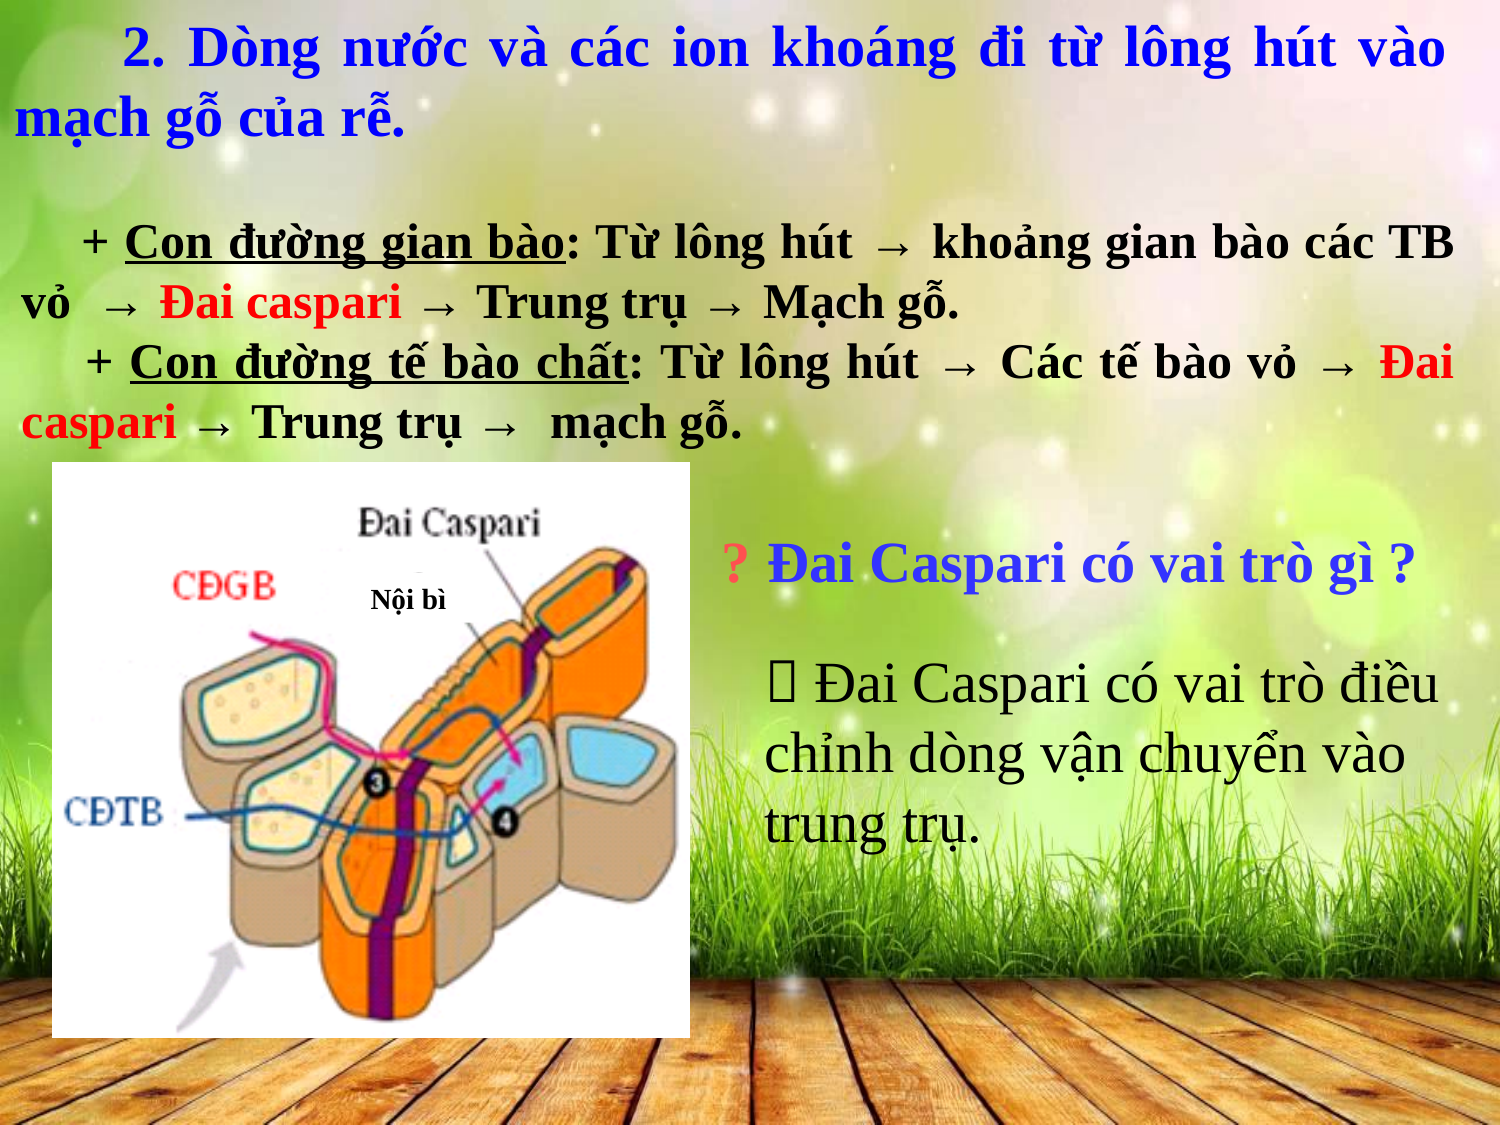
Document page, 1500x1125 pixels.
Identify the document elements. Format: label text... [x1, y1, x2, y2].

picture [0, 0, 1500, 1125]
text_box 2. Dòng nước và các ion khoáng đi từ lông hút vào mạch gỗ của rễ. [0, 0, 1463, 156]
text_box + Con đường gian bào: Từ lông hút → khoảng gian bào các TB vỏ → Đai caspari → Trung trụ → Mạch gỗ. + Con đường tế bào chất: Từ lông hút → Các tế bào vỏ → Đai caspari → Trung trụ → mạch gỗ. [7, 200, 1470, 456]
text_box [52, 462, 691, 1038]
text_box  Đai Caspari có vai trò điều chỉnh dòng vận chuyển vào trung trụ. [750, 636, 1463, 862]
text_box ? Đai Caspari có vai trò gì ? [707, 516, 1482, 602]
